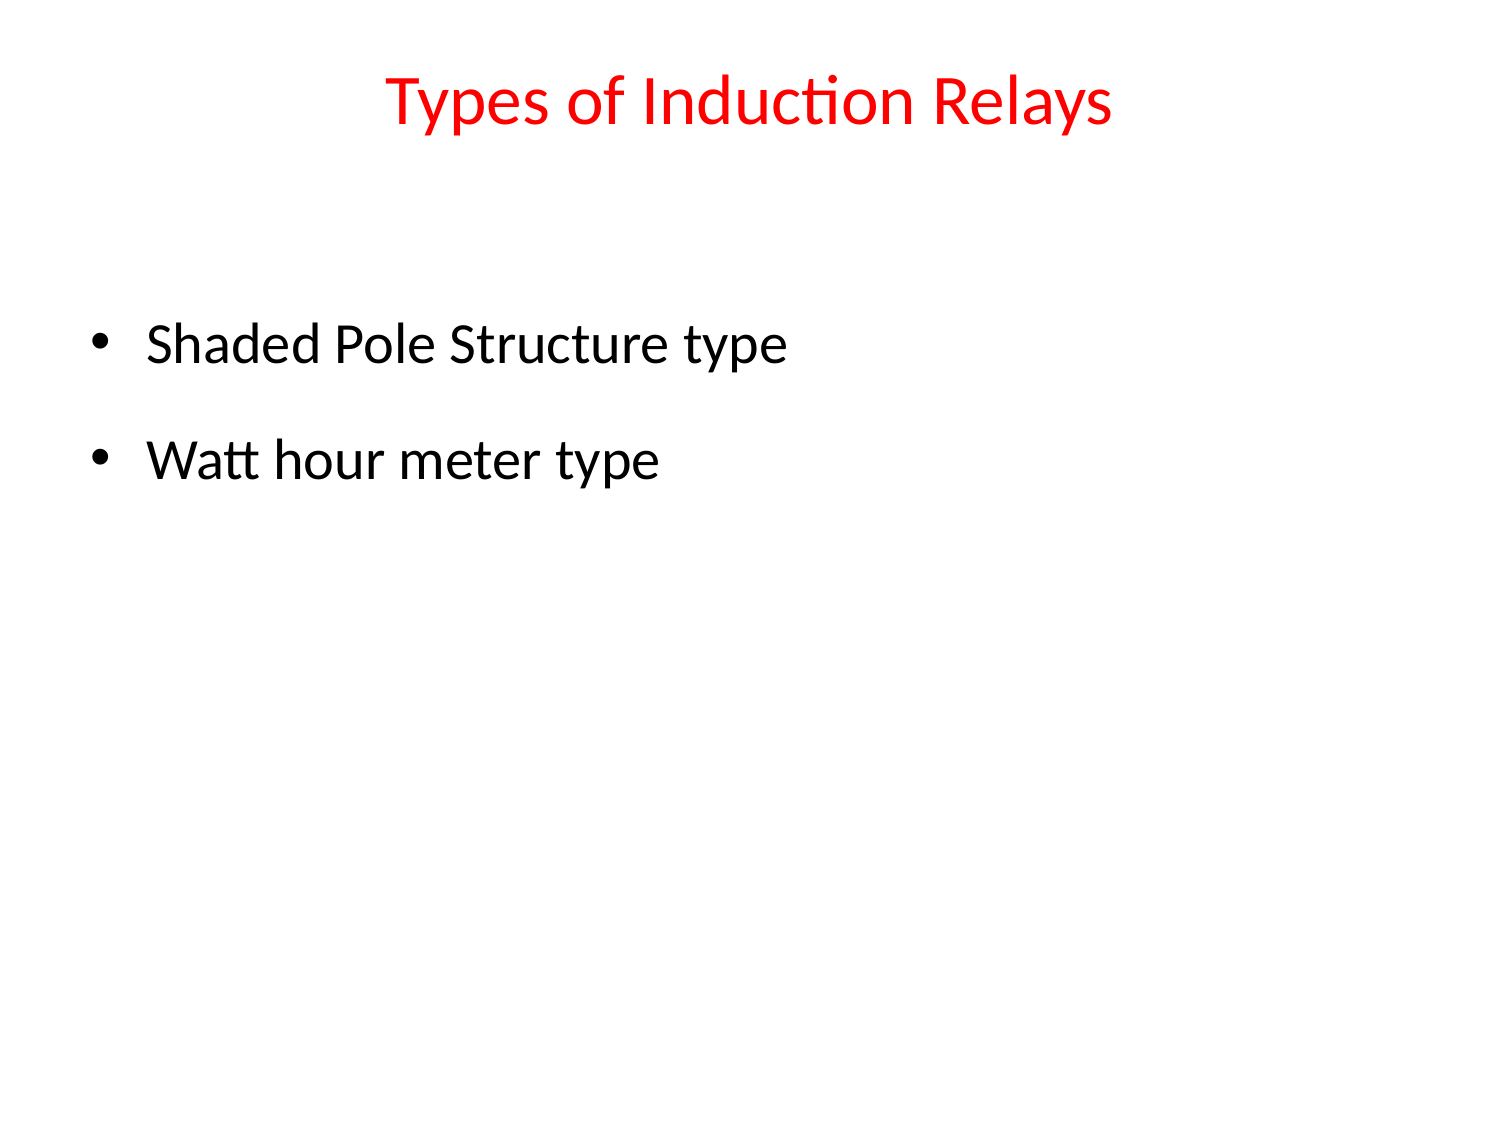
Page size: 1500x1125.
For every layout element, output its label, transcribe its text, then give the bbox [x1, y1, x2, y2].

list Shaded Pole Structure type Watt hour meter type [75, 262, 1418, 1005]
title Types of Induction Relays [75, 45, 1425, 233]
